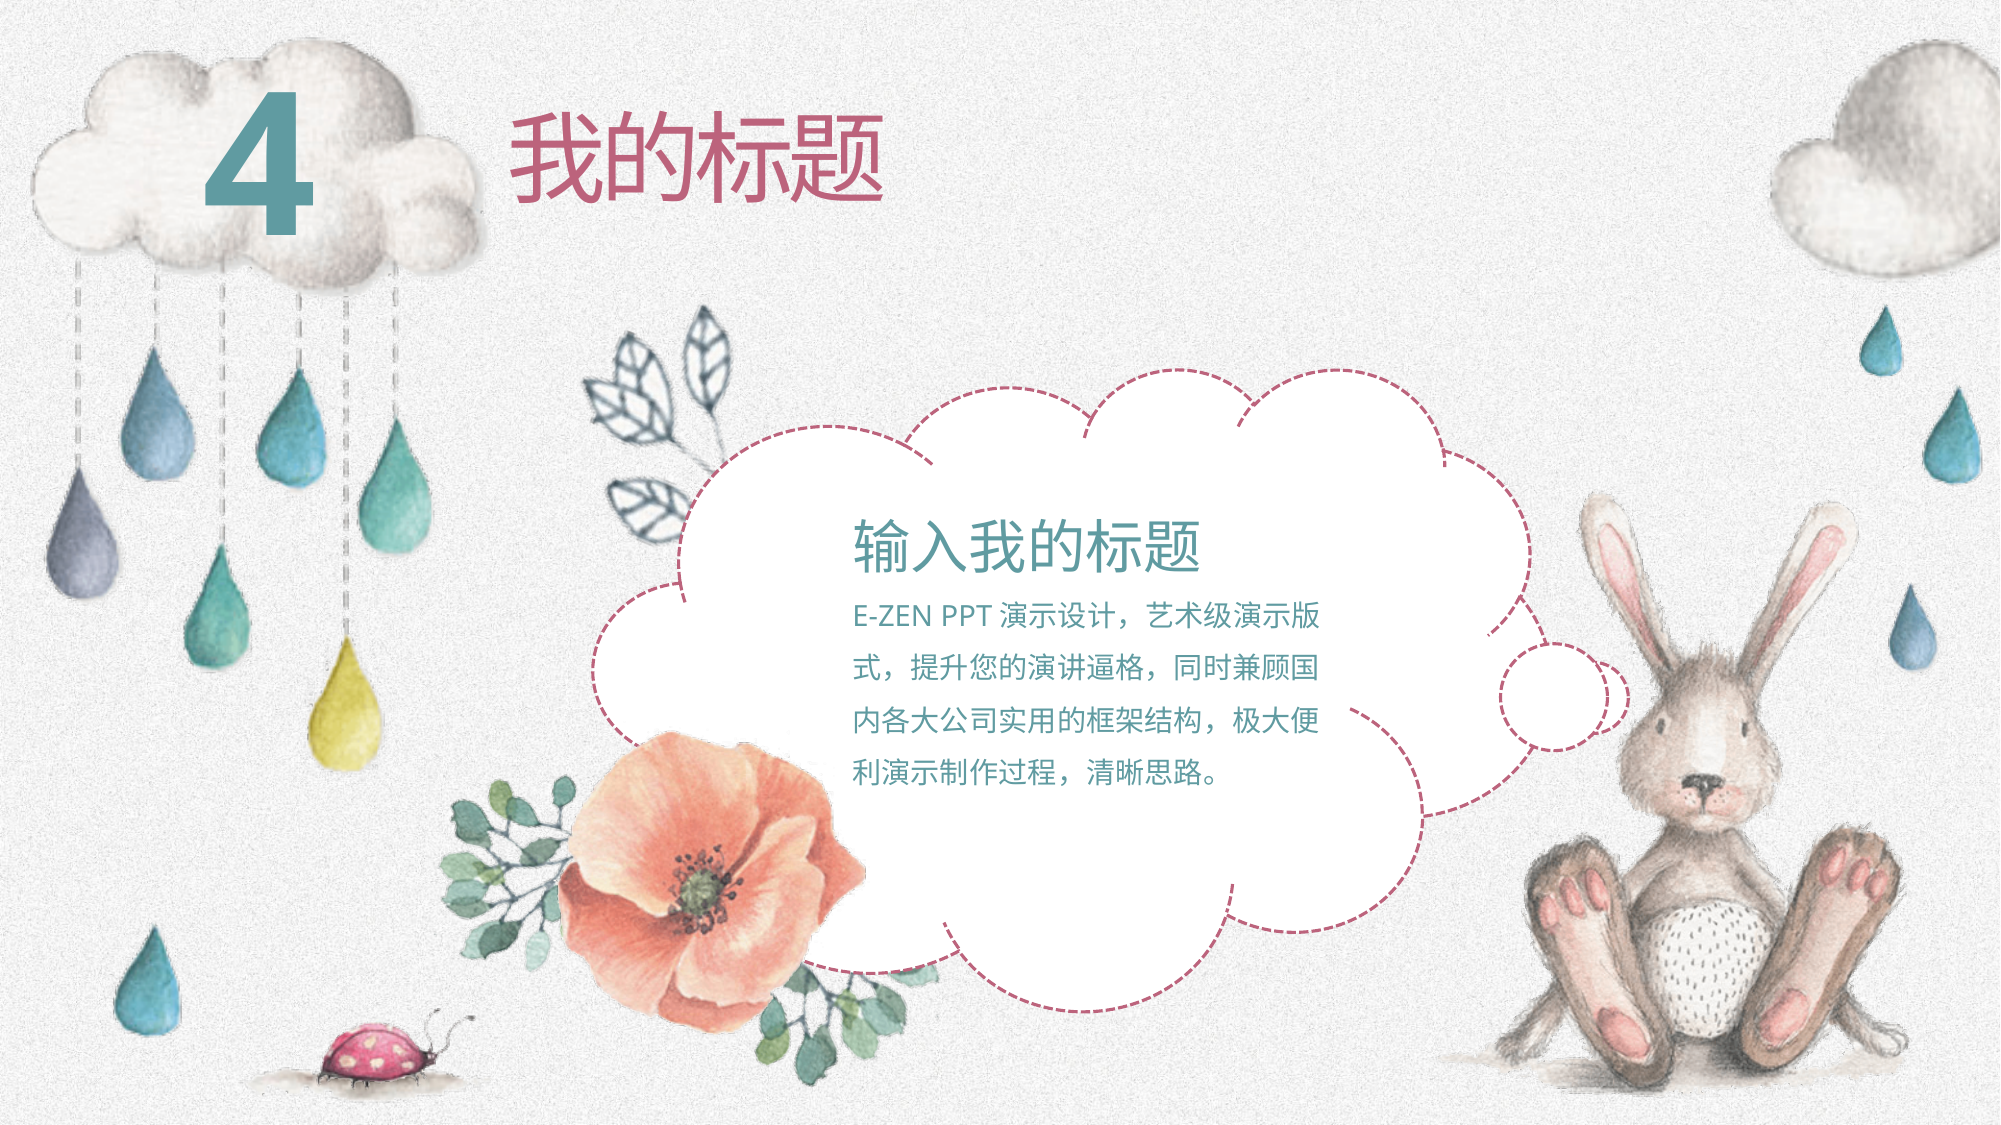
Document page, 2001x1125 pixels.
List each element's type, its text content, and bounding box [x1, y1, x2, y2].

text_box [870, 368, 1507, 1013]
text_box [591, 609, 837, 721]
picture [0, 0, 2001, 1125]
text_box 我的标题 [493, 88, 903, 223]
text_box 4 [187, 27, 332, 34]
text_box 输入我的标题 E-ZEN PPT演示设计，艺术级演示版式，提升您的演讲逼格，同时兼顾国内各大公司实用的框架结构，极大便利演示制作过程，清晰思路。 [837, 502, 1358, 797]
